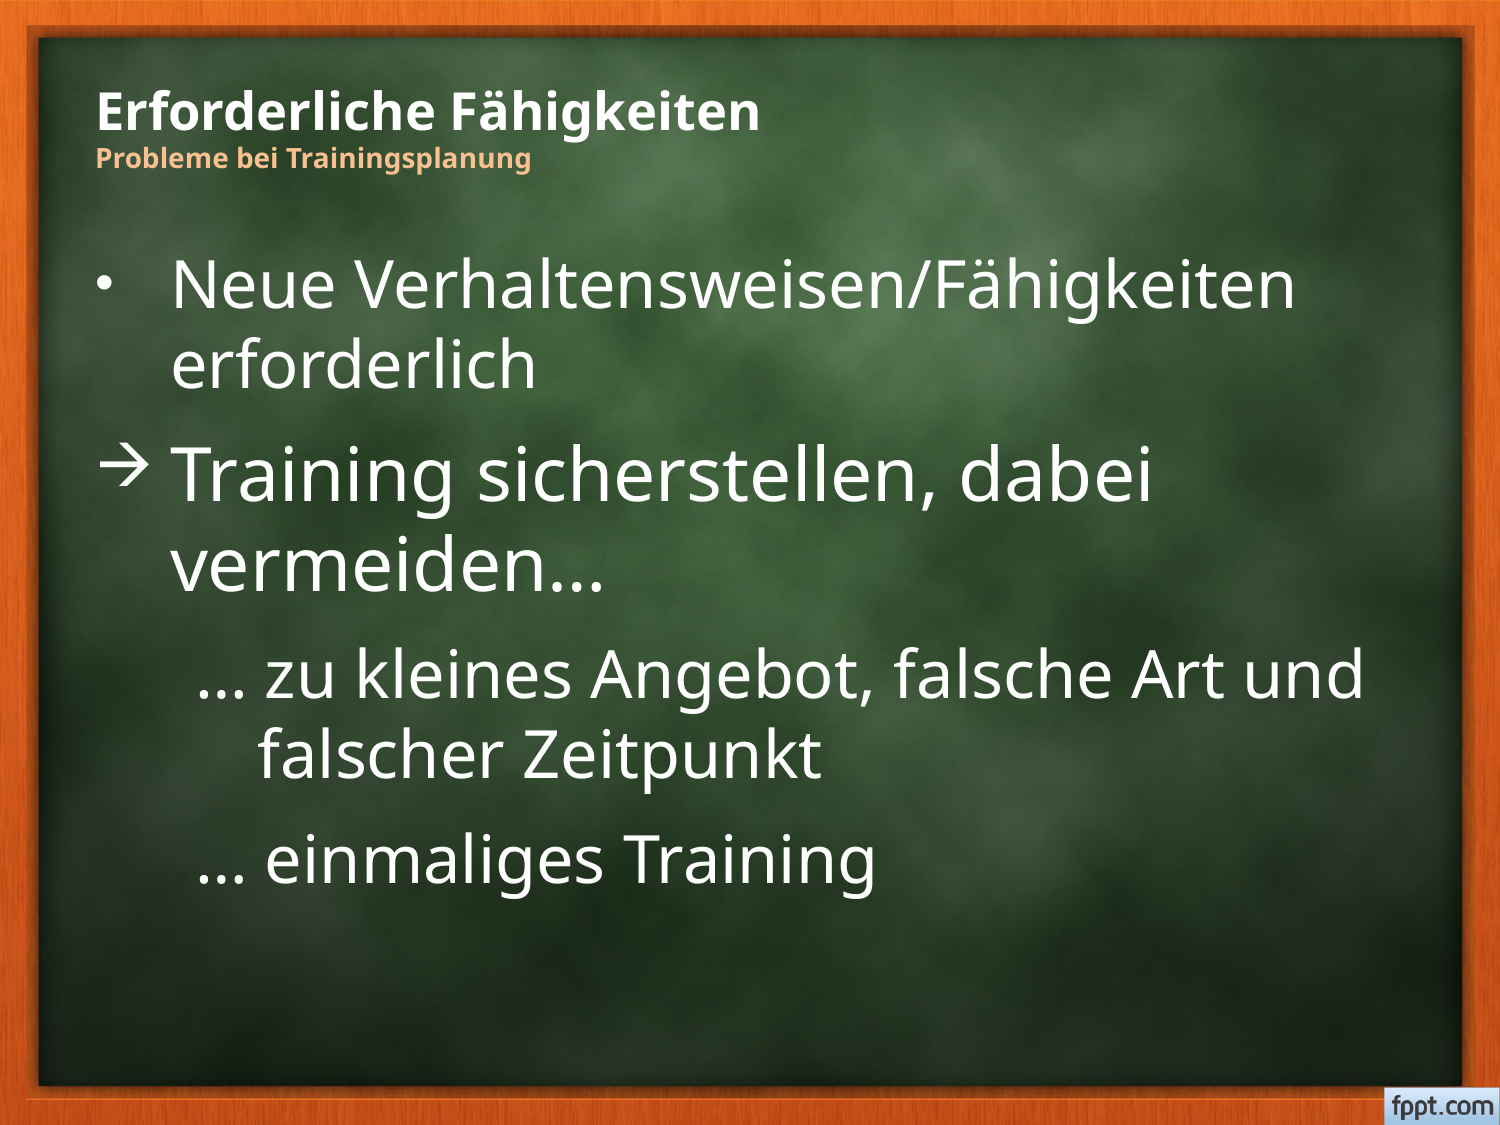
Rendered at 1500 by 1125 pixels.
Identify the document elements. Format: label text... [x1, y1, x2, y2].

list Neue Verhaltensweisen/Fähigkeiten erforderlich Training sicherstellen, dabei vermeiden… … zu kleines Angebot, falsche Art und falscher Zeitpunkt … einmaliges Training [75, 231, 1425, 1005]
picture [0, 0, 1500, 1125]
title Erforderliche Fähigkeiten Probleme bei Trainingsplanung [75, 67, 1425, 185]
